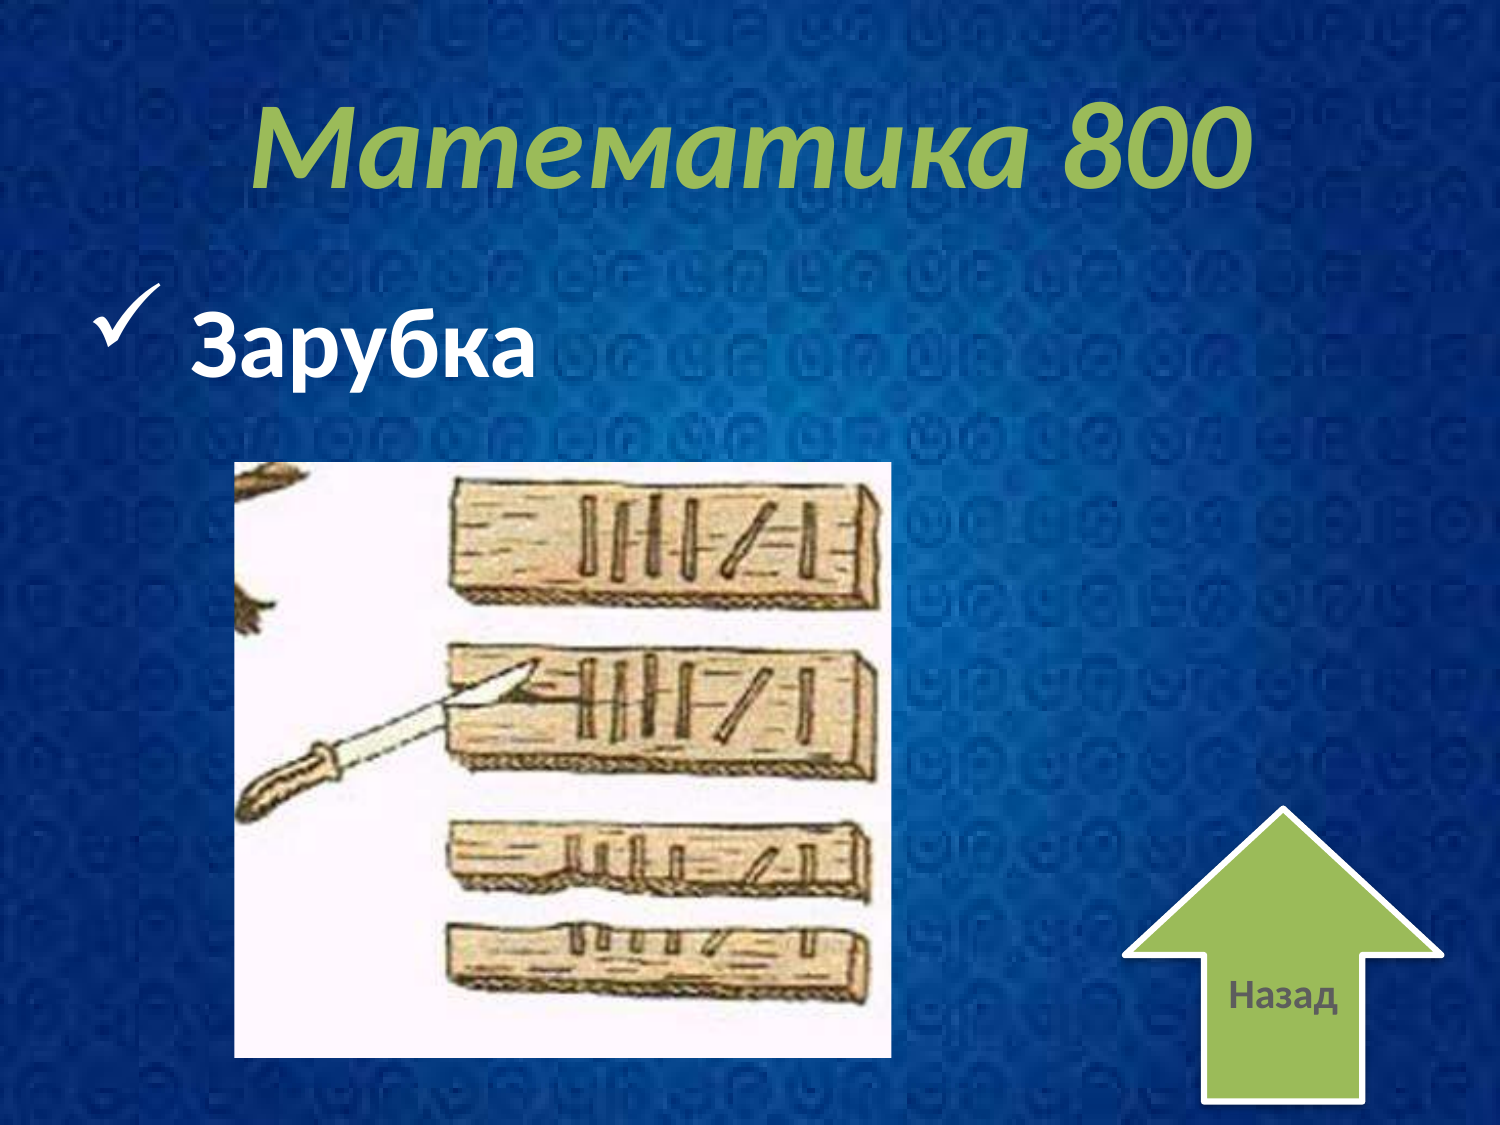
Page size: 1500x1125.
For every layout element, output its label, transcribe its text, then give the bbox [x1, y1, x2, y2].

picture [0, 0, 1500, 1125]
text_box Назад [1121, 805, 1445, 1105]
list Зарубка [70, 269, 1421, 539]
title Математика 800 [75, 45, 1425, 233]
